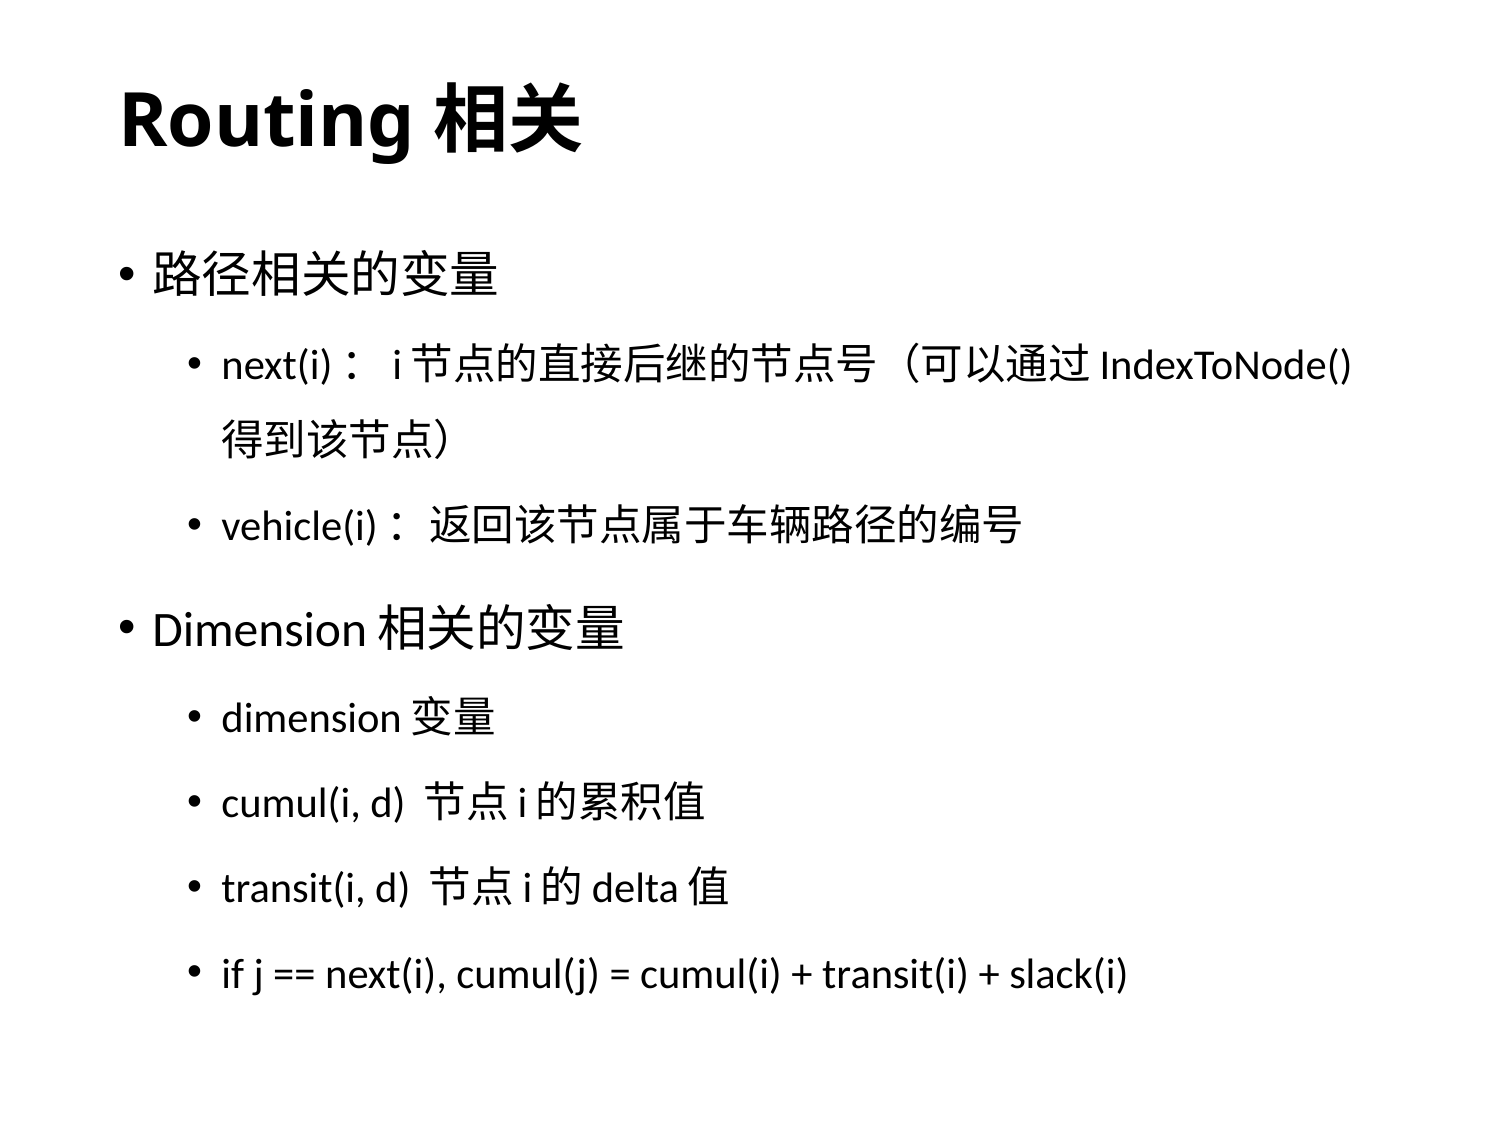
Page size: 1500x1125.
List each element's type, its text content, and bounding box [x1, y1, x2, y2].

title Routing相关 [103, 59, 1105, 184]
list 路径相关的变量 next(i)：i节点的直接后继的节点号（可以通过IndexToNode()得到该节点） vehicle(i)：返回该节点属于车辆路径的编号 Dimension相关的变量 dimension变量 cumul(i, d) 节点i的累积值 transit(i, d) 节点i的delta值 if j == next(i), cumul(j) = cumul(i) + transit(i) + slack(i) [103, 206, 1397, 1014]
